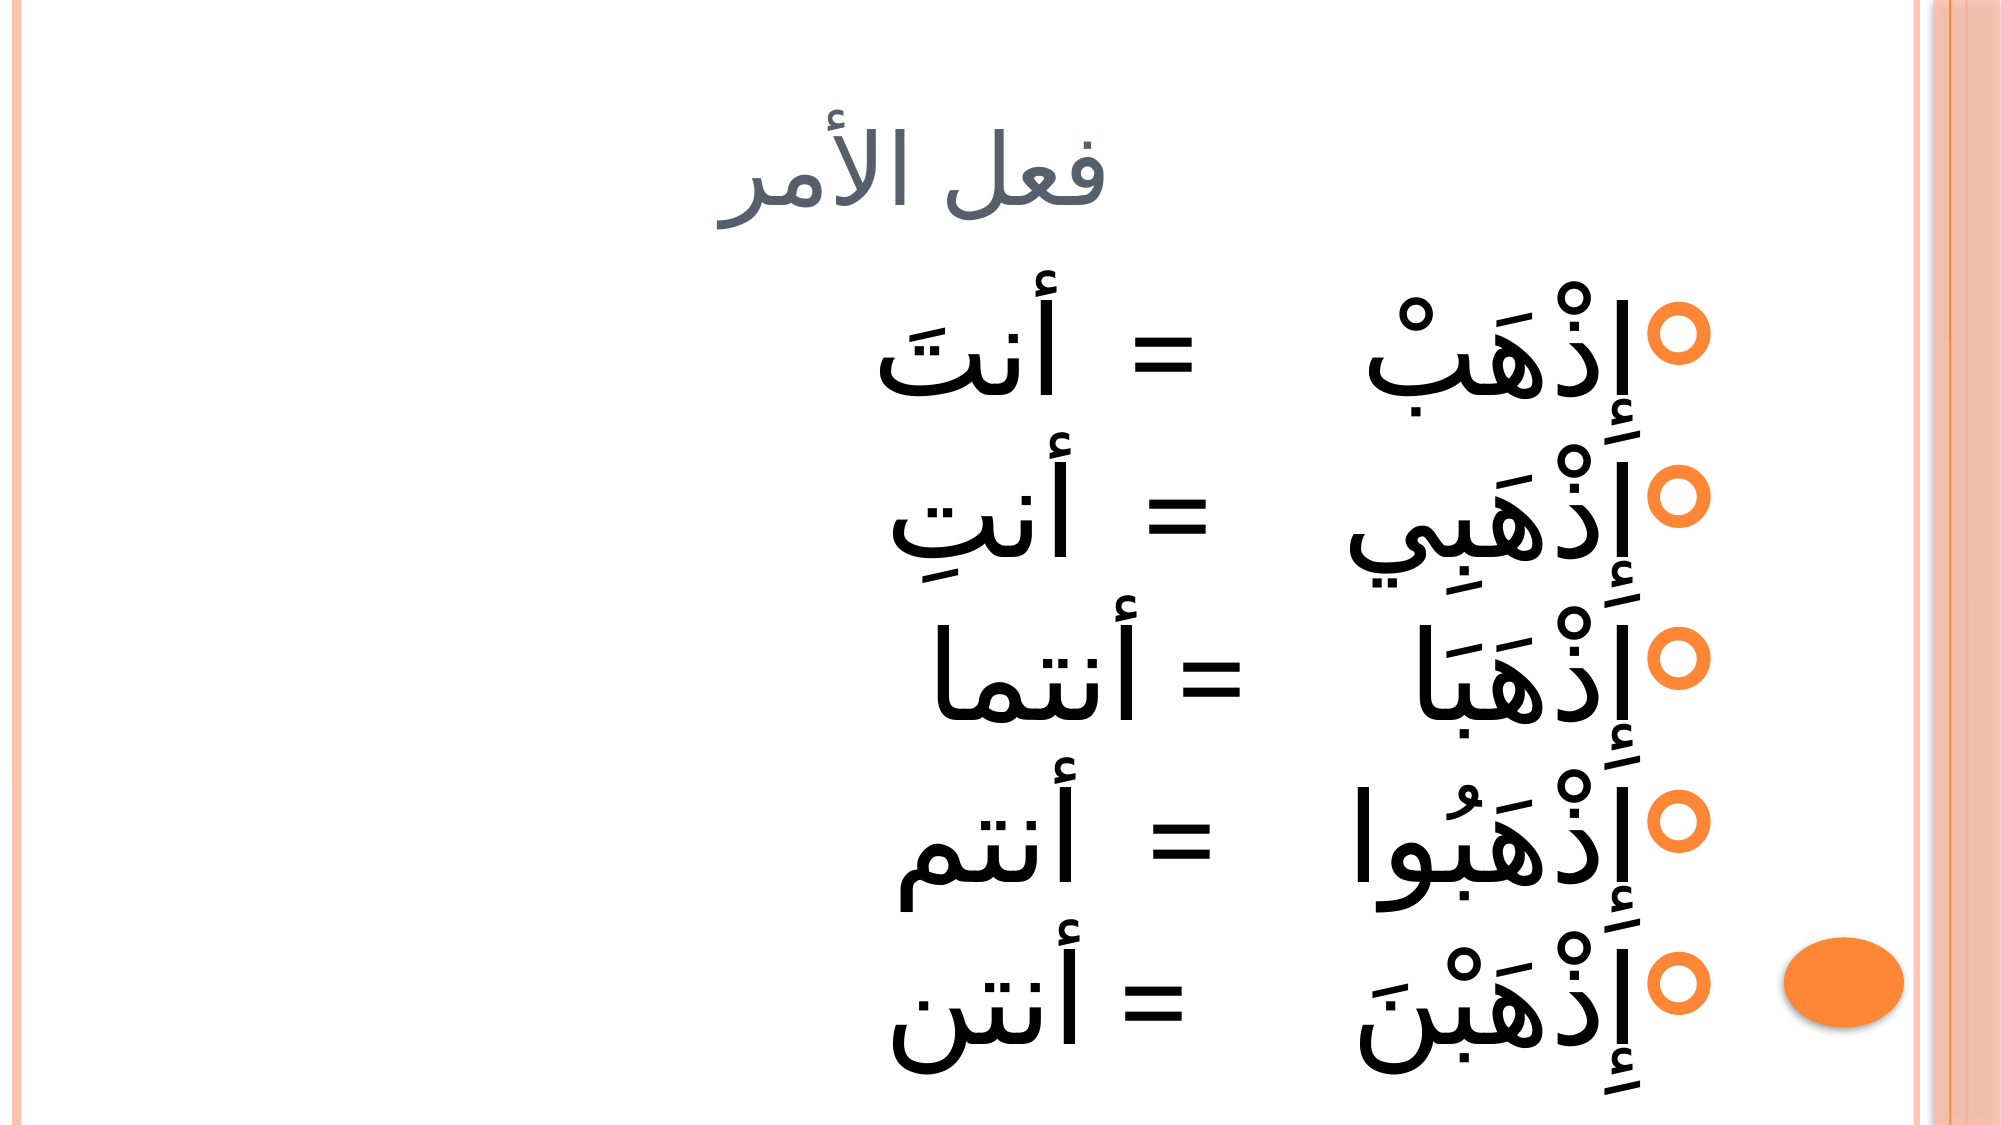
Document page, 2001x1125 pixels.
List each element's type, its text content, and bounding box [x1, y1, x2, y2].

list إِذْهَبْ = أنتَ إِذْهَبِي = أنتِ إِذْهَبَا = أنتما إِذْهَبُوا = أنتم إِذْهَبْنَ = أنتن [99, 262, 1734, 1062]
title فعل الأمر [99, 45, 1734, 233]
